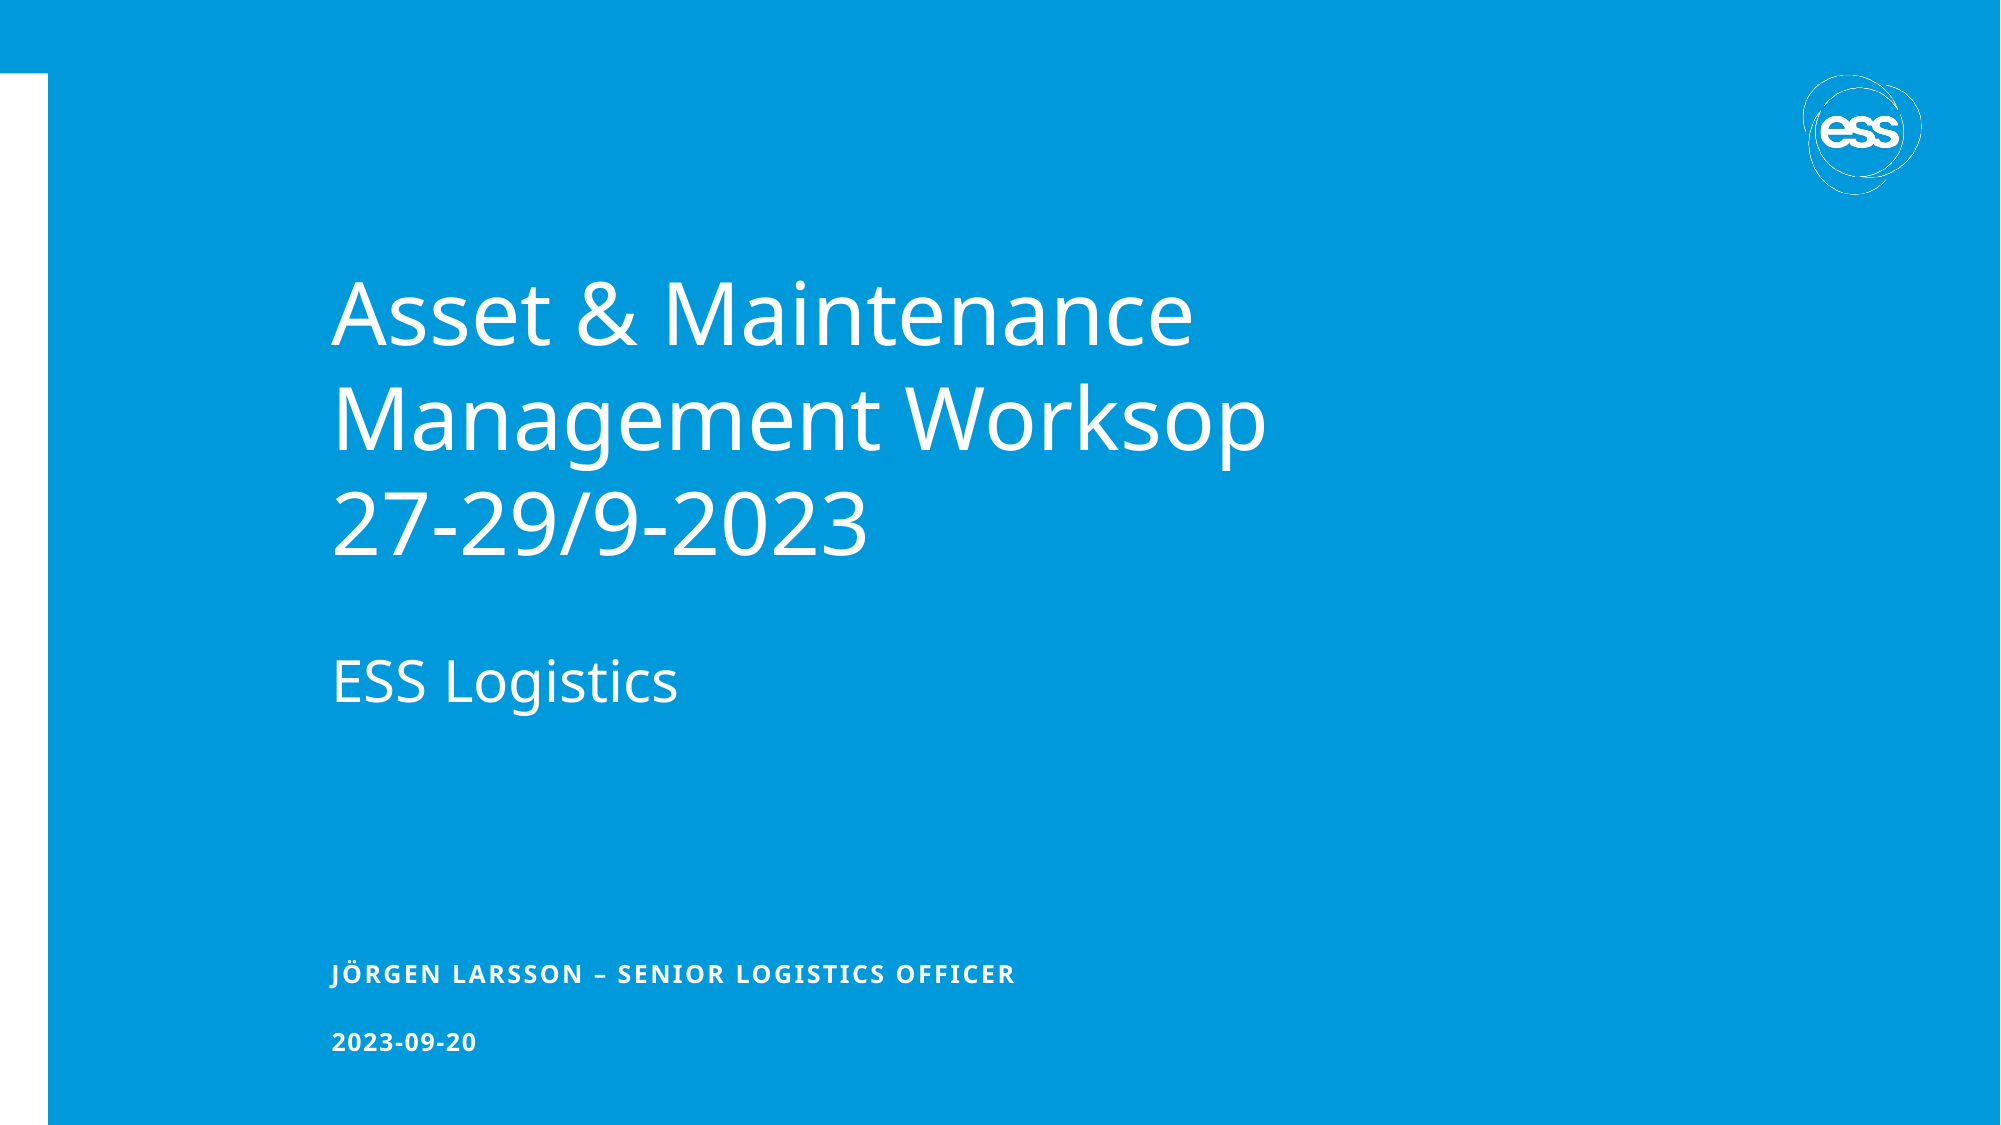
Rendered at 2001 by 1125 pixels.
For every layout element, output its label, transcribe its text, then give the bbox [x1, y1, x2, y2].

title Asset & Maintenance Management Worksop 27-29/9-2023 [316, 189, 1734, 581]
list JÖRGEN LARSSON – Senior logistics officer [316, 919, 1413, 995]
subtitle ESS Logistics [316, 637, 1734, 789]
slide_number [316, 1003, 845, 1079]
